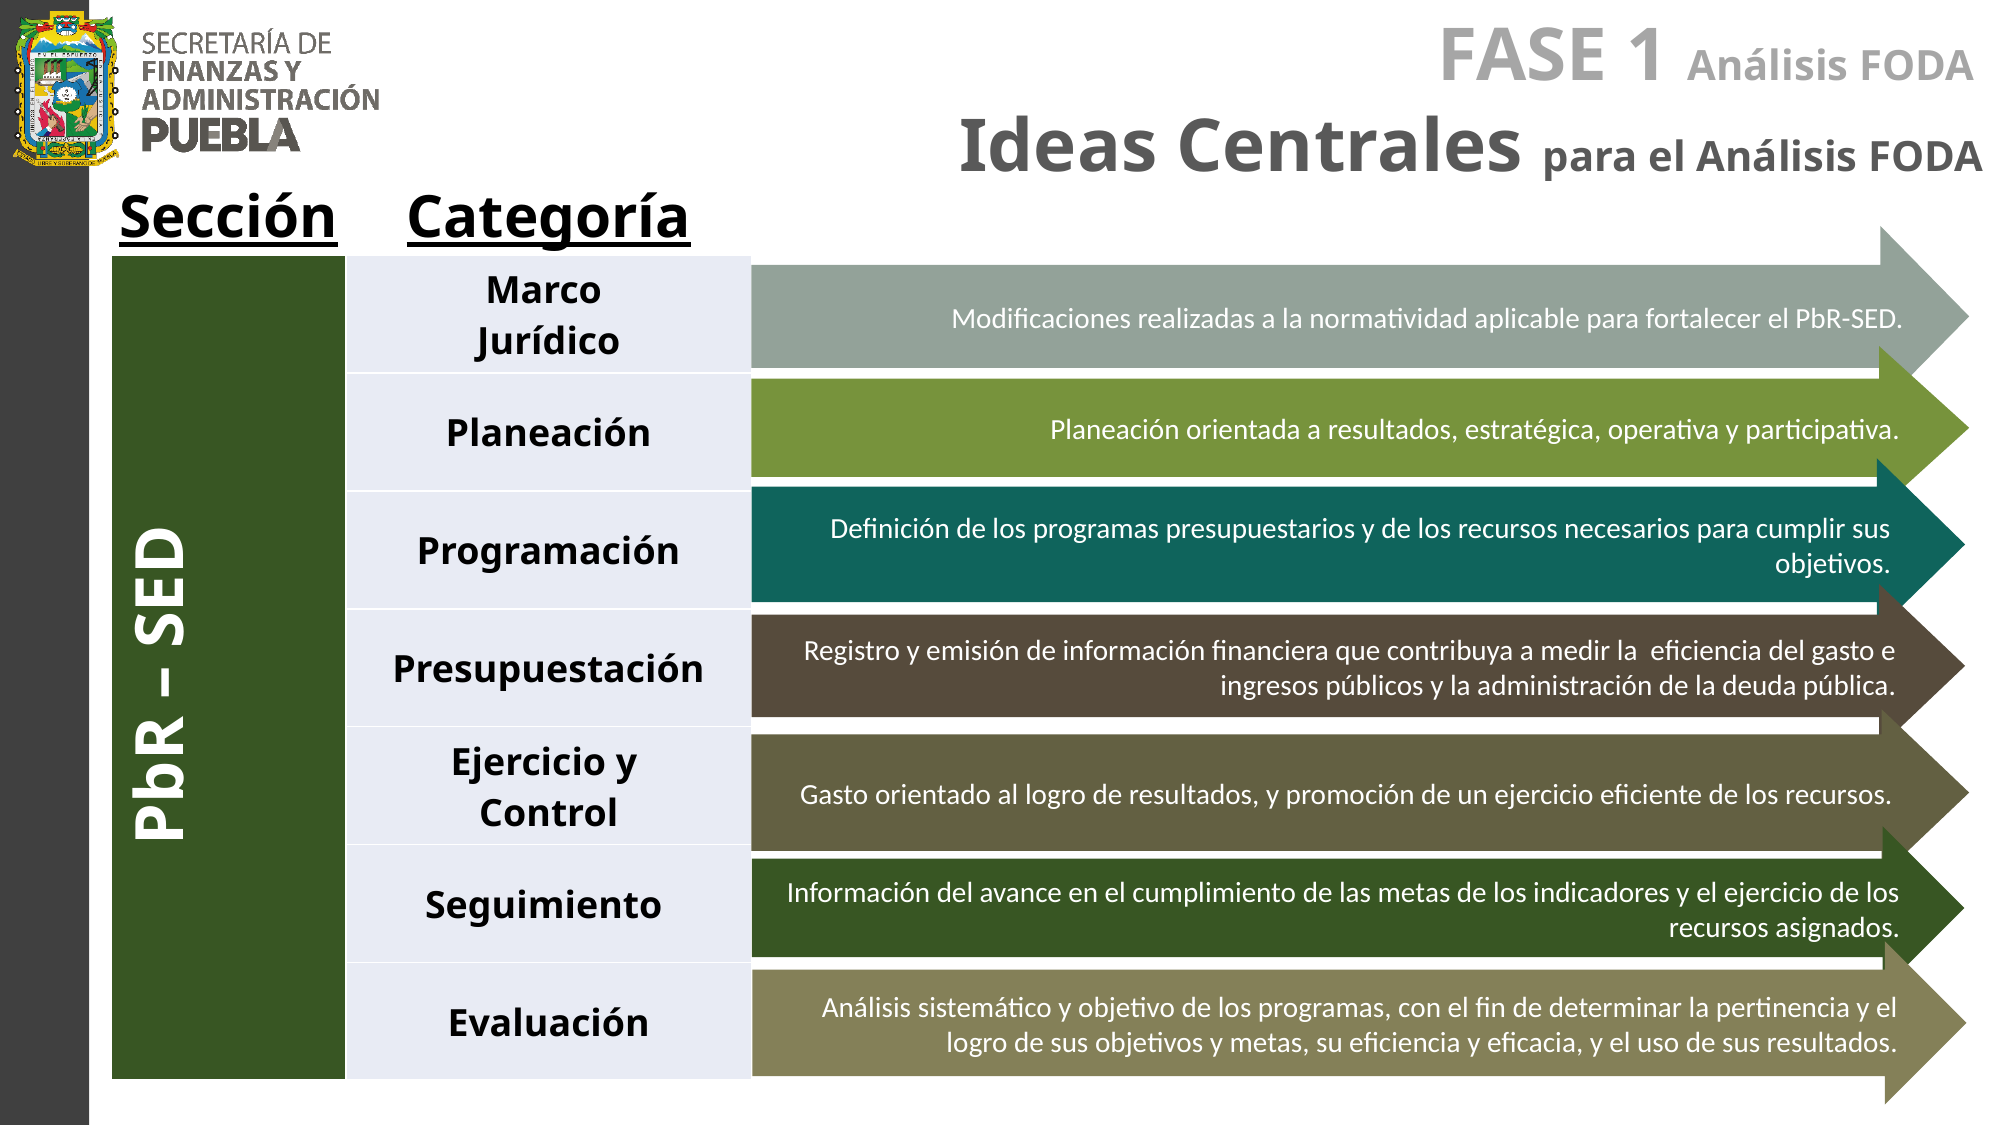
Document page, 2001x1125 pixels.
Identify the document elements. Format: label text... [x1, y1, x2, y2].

text_box Análisis sistemático y objetivo de los programas, con el fin de determinar la pertinencia y el logro de sus objetivos y metas, su eficiencia y eficacia, y el uso de sus resultados. [752, 941, 1967, 1105]
text_box Información del avance en el cumplimiento de las metas de los indicadores y el ejercicio de los recursos asignados. [751, 826, 1965, 969]
text_box Ideas Centrales para el Análisis FODA [577, 90, 1999, 194]
text_box Definición de los programas presupuestarios y de los recursos necesarios para cumplir sus objetivos. [751, 458, 1966, 614]
table_header Categoría [347, 162, 751, 254]
table_cell Planeación [347, 374, 751, 490]
text_box Gasto orientado al logro de resultados, y promoción de un ejercicio eficiente de los recursos. [751, 709, 1970, 858]
table_cell Marco Jurídico [347, 256, 751, 372]
table_cell PbR – SED [112, 256, 345, 1079]
text_box Modificaciones realizadas a la normatividad aplicable para fortalecer el PbR-SED. [751, 225, 1970, 375]
table_cell Seguimiento [347, 845, 751, 962]
picture [13, 11, 379, 166]
table_cell Programación [347, 492, 751, 608]
text_box Registro y emisión de información financiera que contribuya a medir la eficiencia del gasto e ingresos públicos y la administración de la deuda pública. [751, 584, 1966, 734]
table_header Sección [112, 162, 345, 254]
table_cell Presupuestación [347, 610, 751, 726]
table_cell Evaluación [347, 963, 751, 1079]
table_cell Ejercicio y Control [347, 727, 751, 844]
text_box Planeación orientada a resultados, estratégica, operativa y participativa. [751, 346, 1970, 486]
text_box FASE 1 Análisis FODA [578, 0, 2000, 103]
